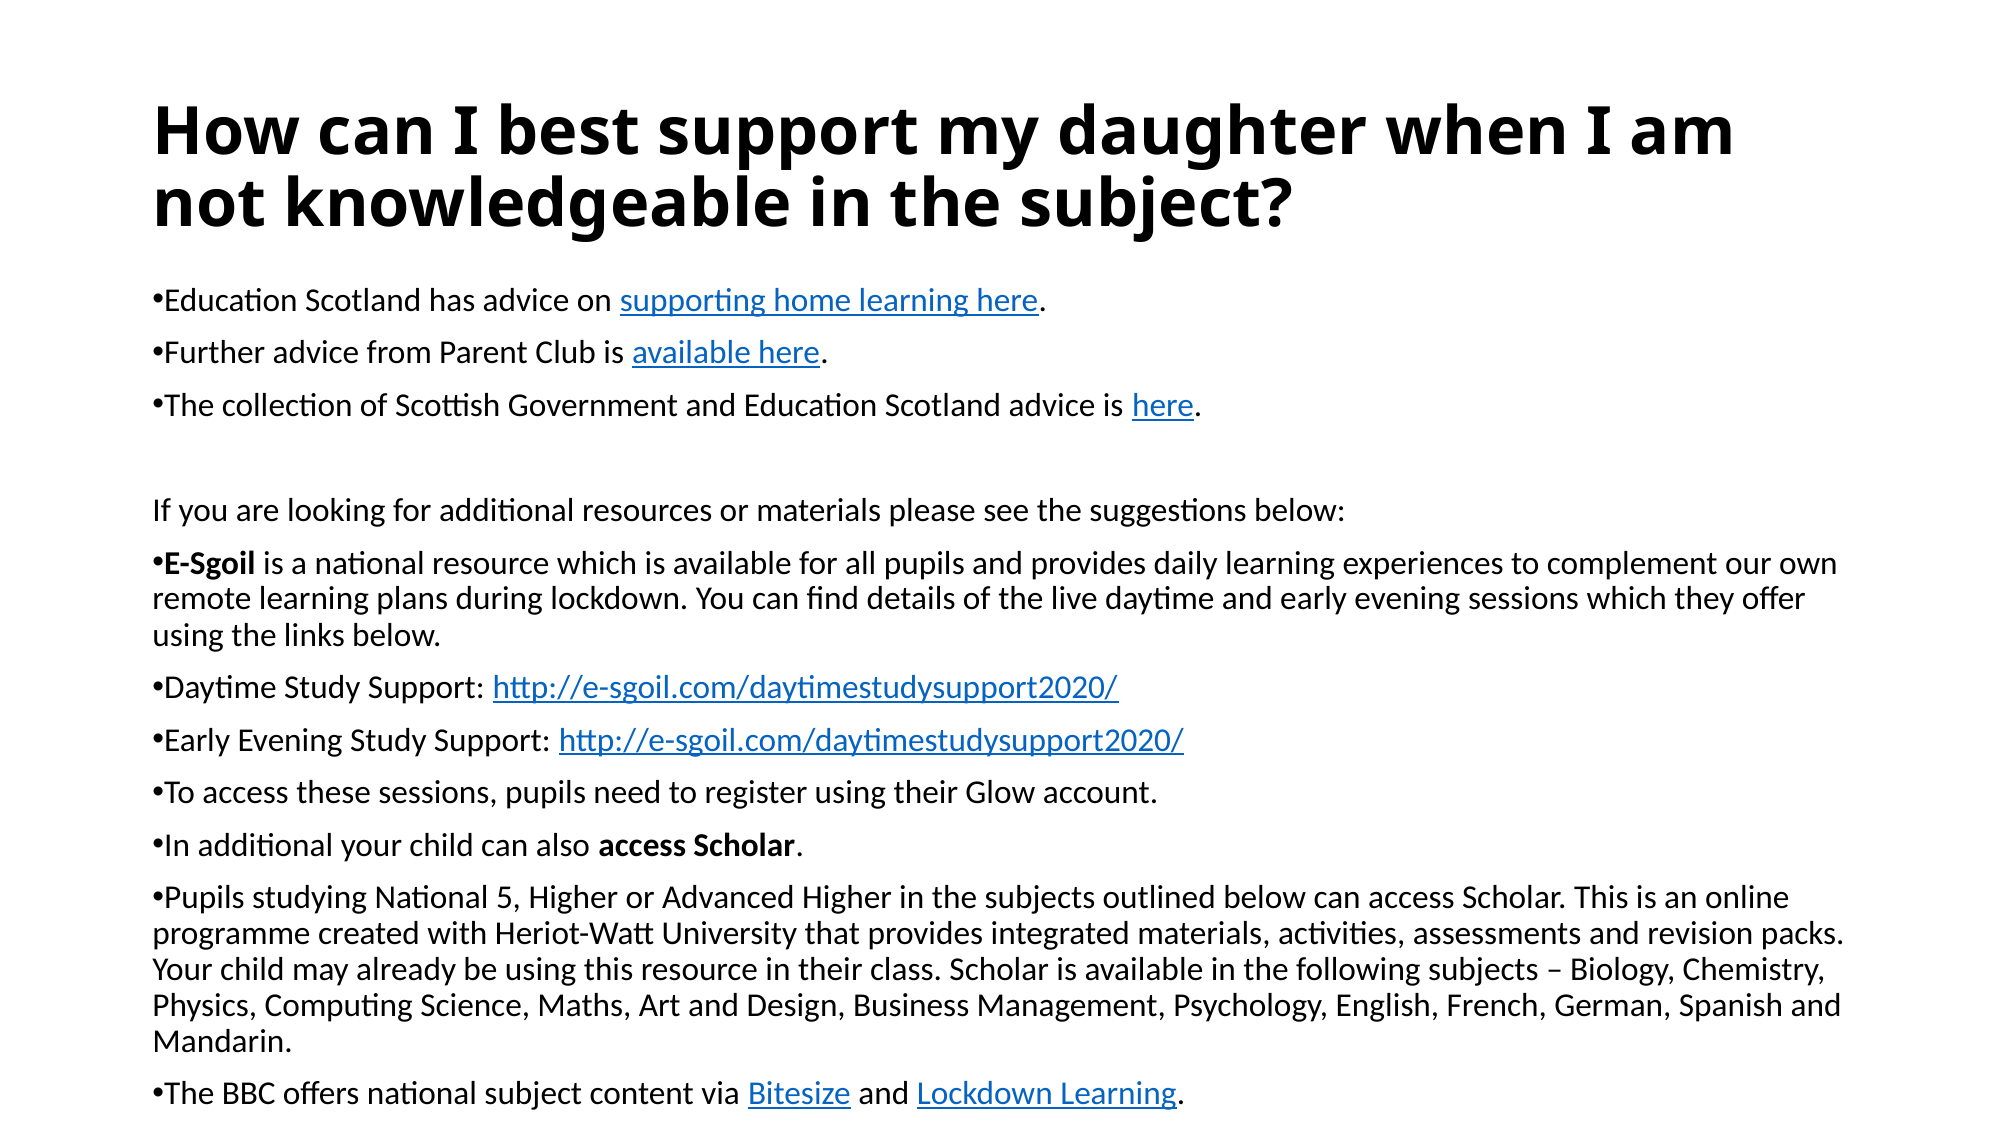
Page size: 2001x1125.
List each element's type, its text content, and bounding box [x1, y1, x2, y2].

text_box How can I best support my daughter when I am not knowledgeable in the subject? [137, 59, 1863, 275]
text_box Education Scotland has advice on supporting home learning here. Further advice from Parent Club is available here. The collection of Scottish Government and Education Scotland advice is here. If you are looking for additional resources or materials please see the suggestions below: E-Sgoil is a national resource which is available for all pupils and provides daily learning experiences to complement our own remote learning plans during lockdown. You can find details of the live daytime and early evening sessions which they offer using the links below. Daytime Study Support: http://e-sgoil.com/daytimestudysupport2020/ Early Evening Study Support: http://e-sgoil.com/daytimestudysupport2020/ To access these sessions, pupils need to register using their Glow account. In additional your child can also access Scholar. Pupils studying National 5, Higher or Advanced Higher in the subjects outlined below can access Scholar. This is an online programme created with Heriot-Watt University that provides integrated materials, activities, assessments and revision packs. Your child may already be using this resource in their class. Scholar is available in the following subjects – Biology, Chemistry, Physics, Computing Science, Maths, Art and Design, Business Management, Psychology, English, French, German, Spanish and Mandarin. The BBC offers national subject content via Bitesize and Lockdown Learning. [137, 275, 1863, 973]
